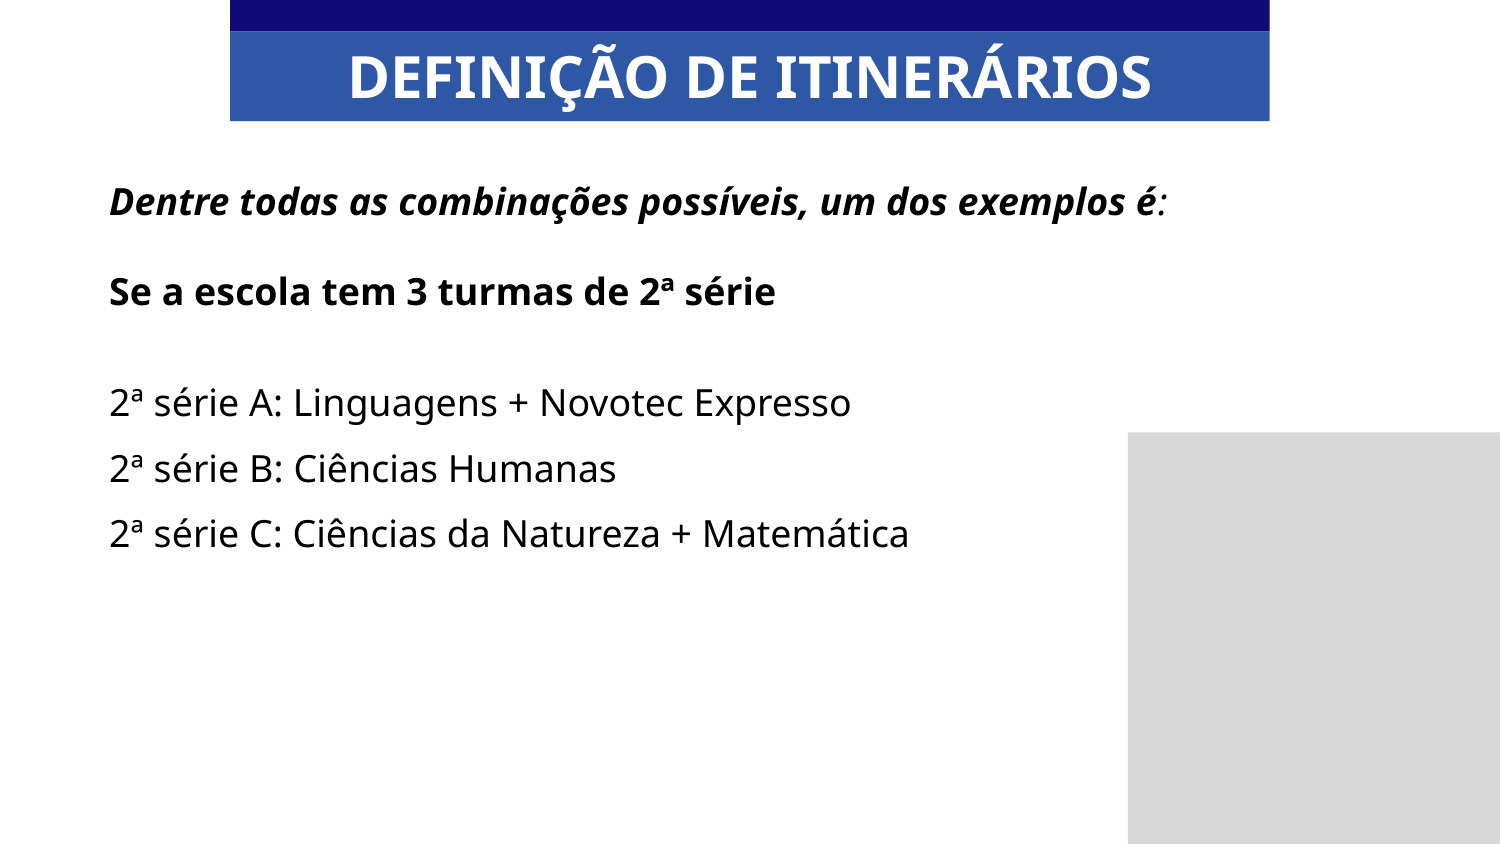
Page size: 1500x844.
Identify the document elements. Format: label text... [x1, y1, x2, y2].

text_box Se a escola tem 3 turmas de 2ª série [94, 252, 1290, 363]
text_box [1127, 432, 1500, 844]
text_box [229, 0, 1270, 122]
text_box Dentre todas as combinações possíveis, um dos exemplos é: [94, 163, 1428, 306]
text_box 2ª série A: Linguagens + Novotec Expresso 2ª série B: Ciências Humanas 2ª série C: Ciências da Natureza + Matemática [94, 363, 1290, 634]
